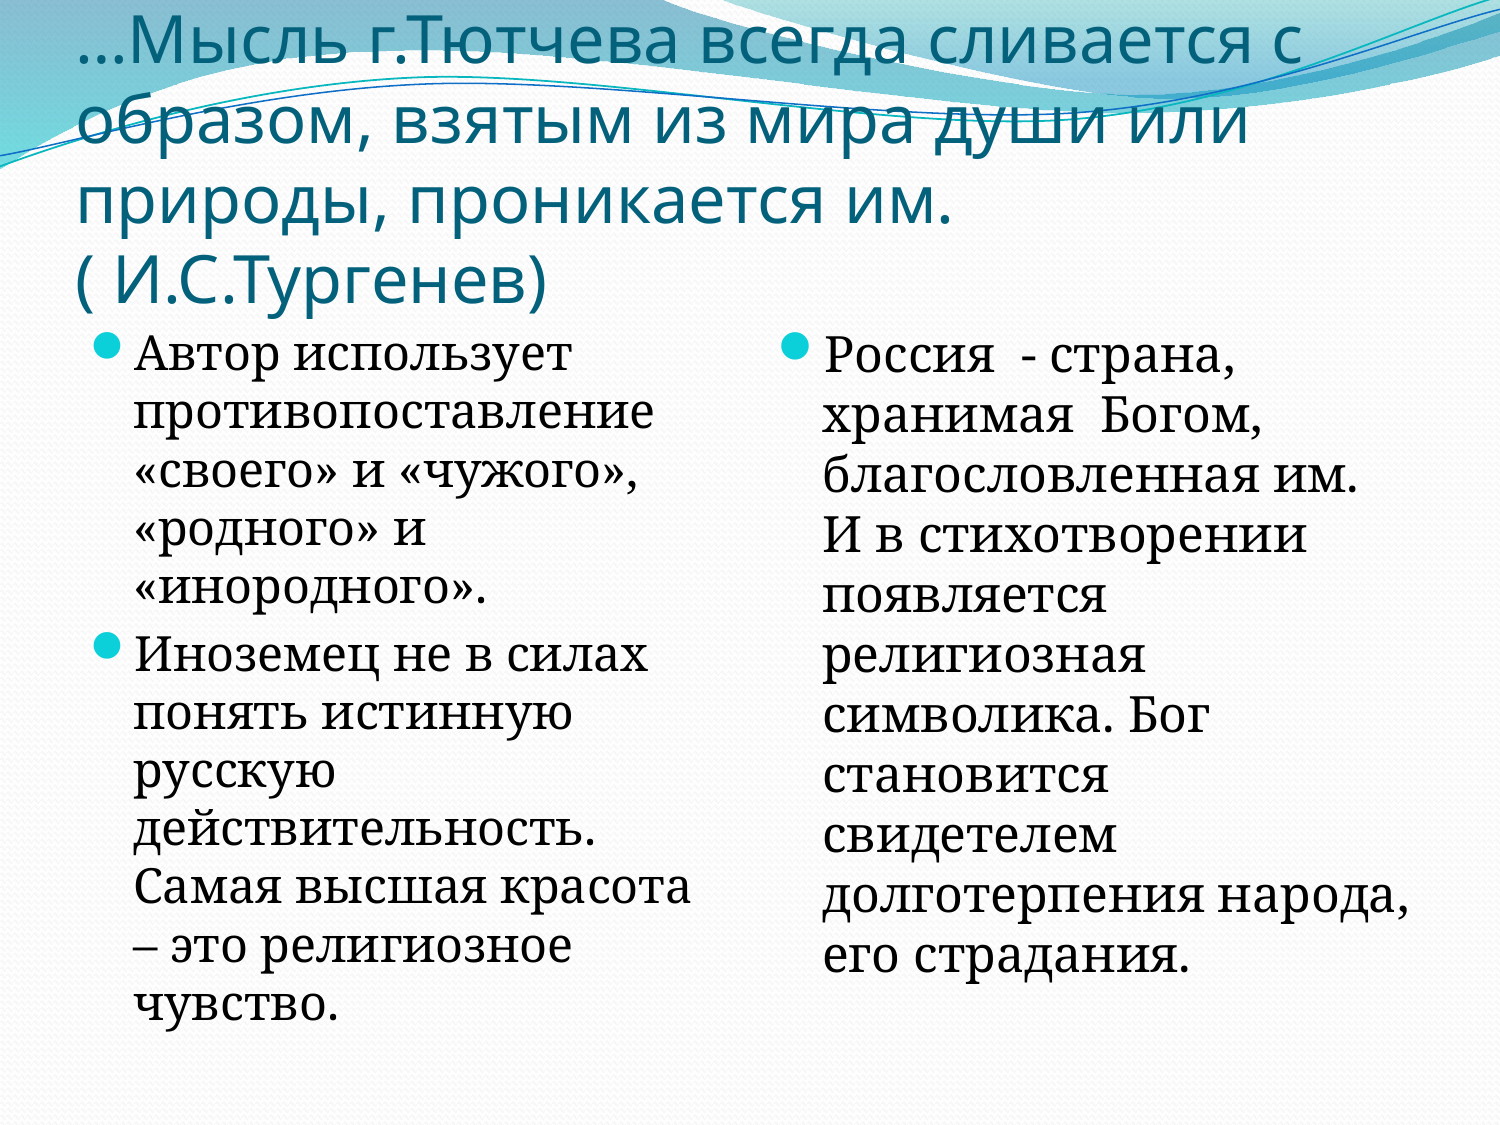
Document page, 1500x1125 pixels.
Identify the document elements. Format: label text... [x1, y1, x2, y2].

list Россия - страна, хранимая Богом, благословленная им. И в стихотворении появляется религиозная символика. Бог становится свидетелем долготерпения народа, его страдания. [762, 314, 1425, 1043]
title …Мысль г.Тютчева всегда сливается с образом, взятым из мира души или природы, проникается им. ( И.С.Тургенев) [75, 23, 1425, 317]
list Автор использует противопоставление «своего» и «чужого», «родного» и «инородного». Иноземец не в силах понять истинную русскую действительность. Самая высшая красота – это религиозное чувство. [75, 314, 738, 1043]
